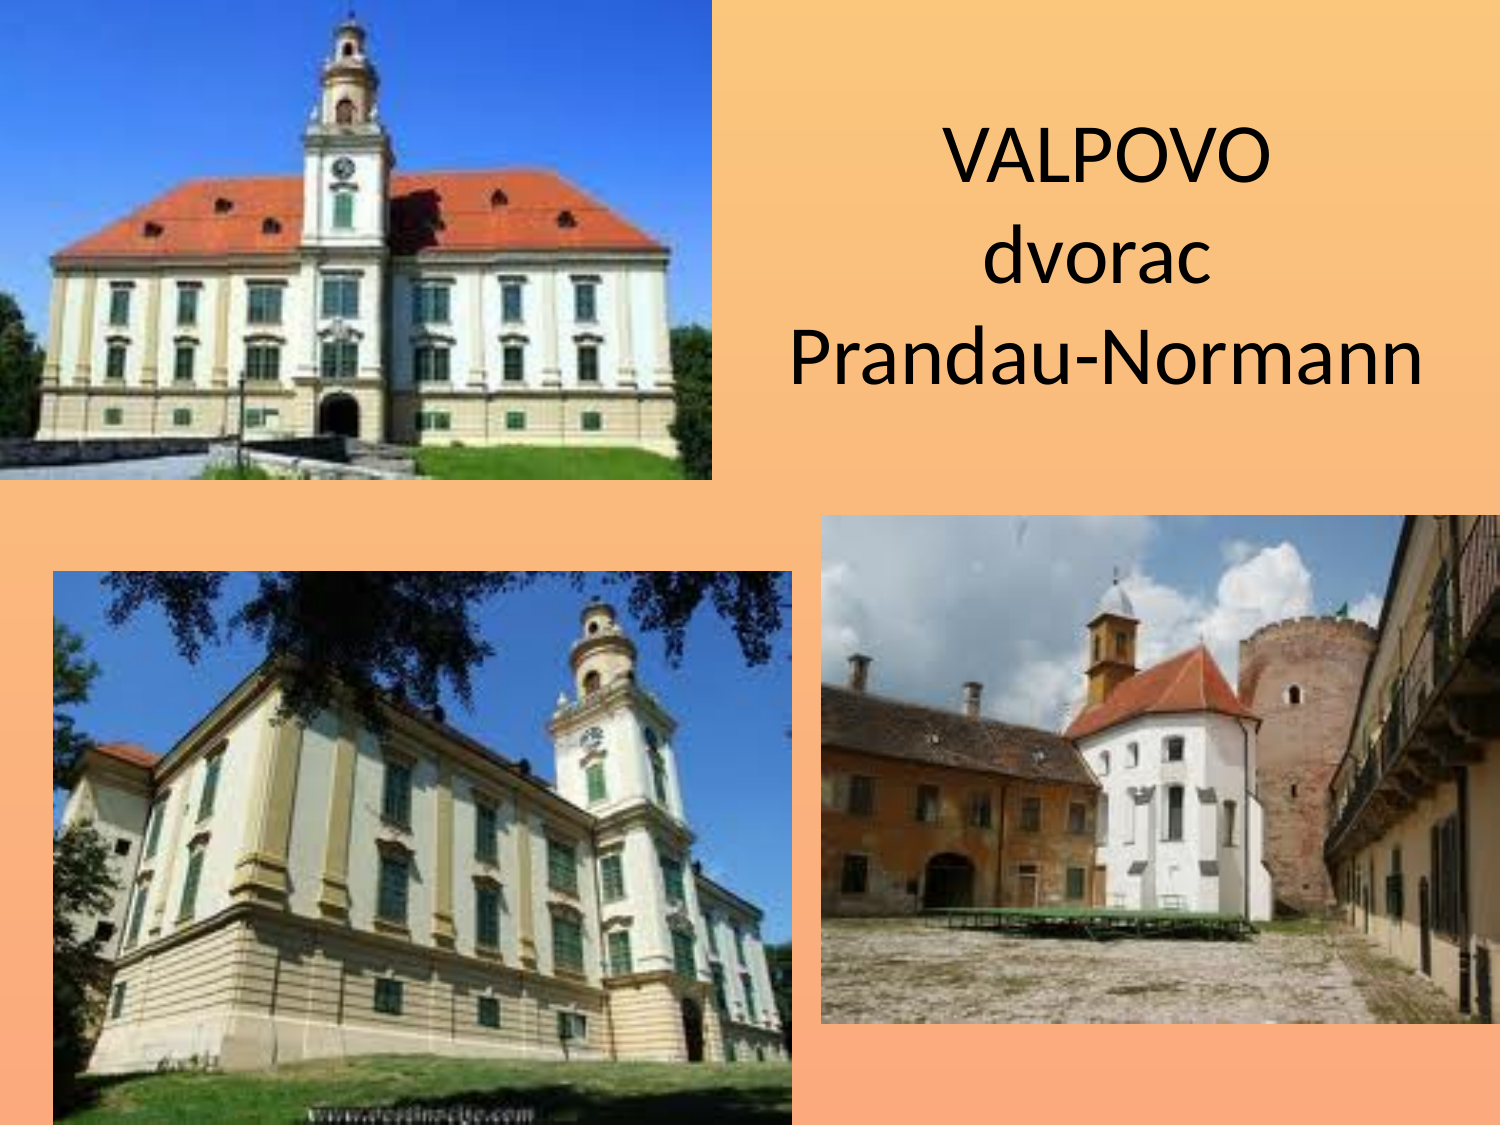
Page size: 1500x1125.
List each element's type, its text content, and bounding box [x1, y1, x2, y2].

picture [0, 0, 712, 480]
title VALPOVO dvorac Prandau-Normann [716, 90, 1500, 409]
picture [821, 515, 1500, 1024]
picture [52, 571, 792, 1125]
